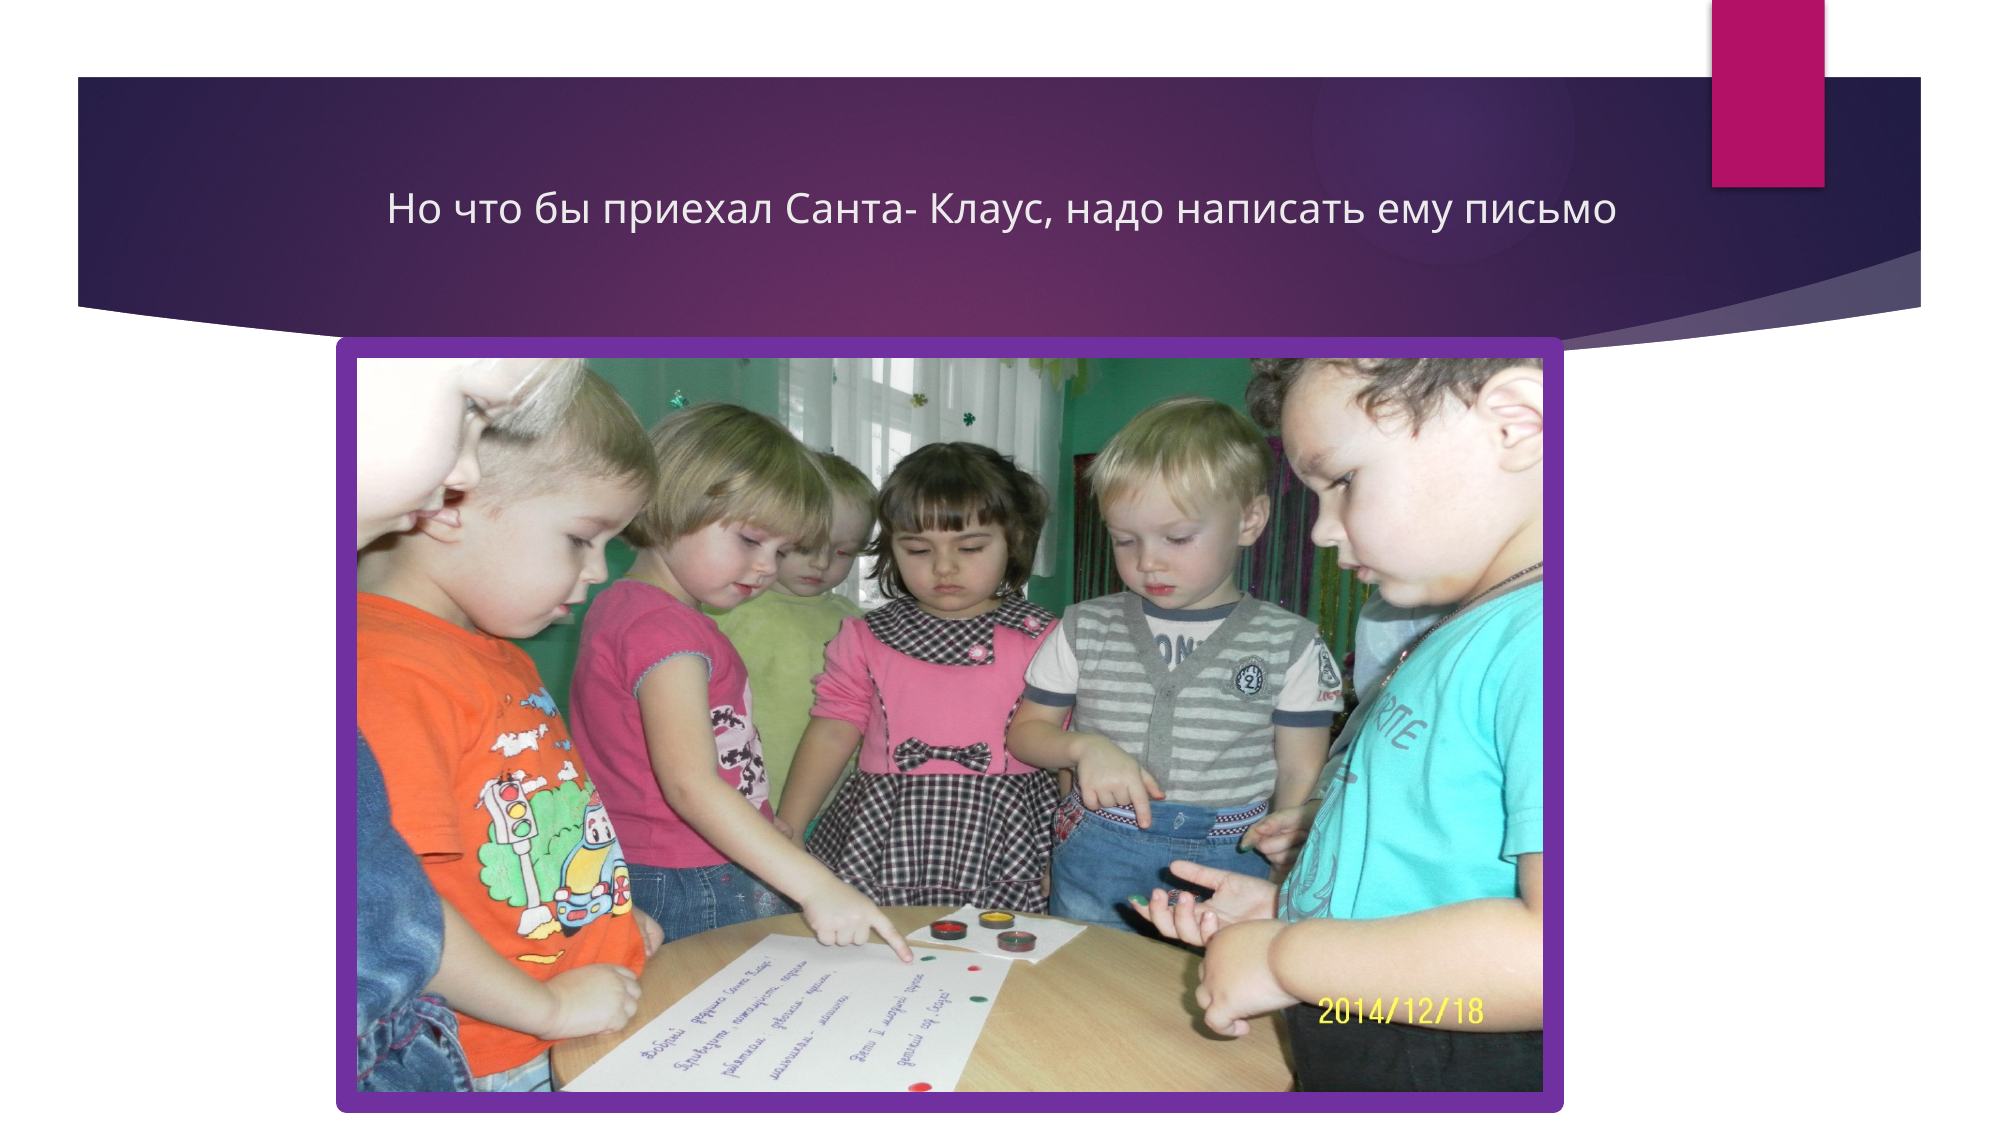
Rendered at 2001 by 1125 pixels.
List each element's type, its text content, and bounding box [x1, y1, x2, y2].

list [356, 357, 1544, 1093]
title Но что бы приехал Санта- Клаус, надо написать ему письмо [283, 148, 1721, 265]
